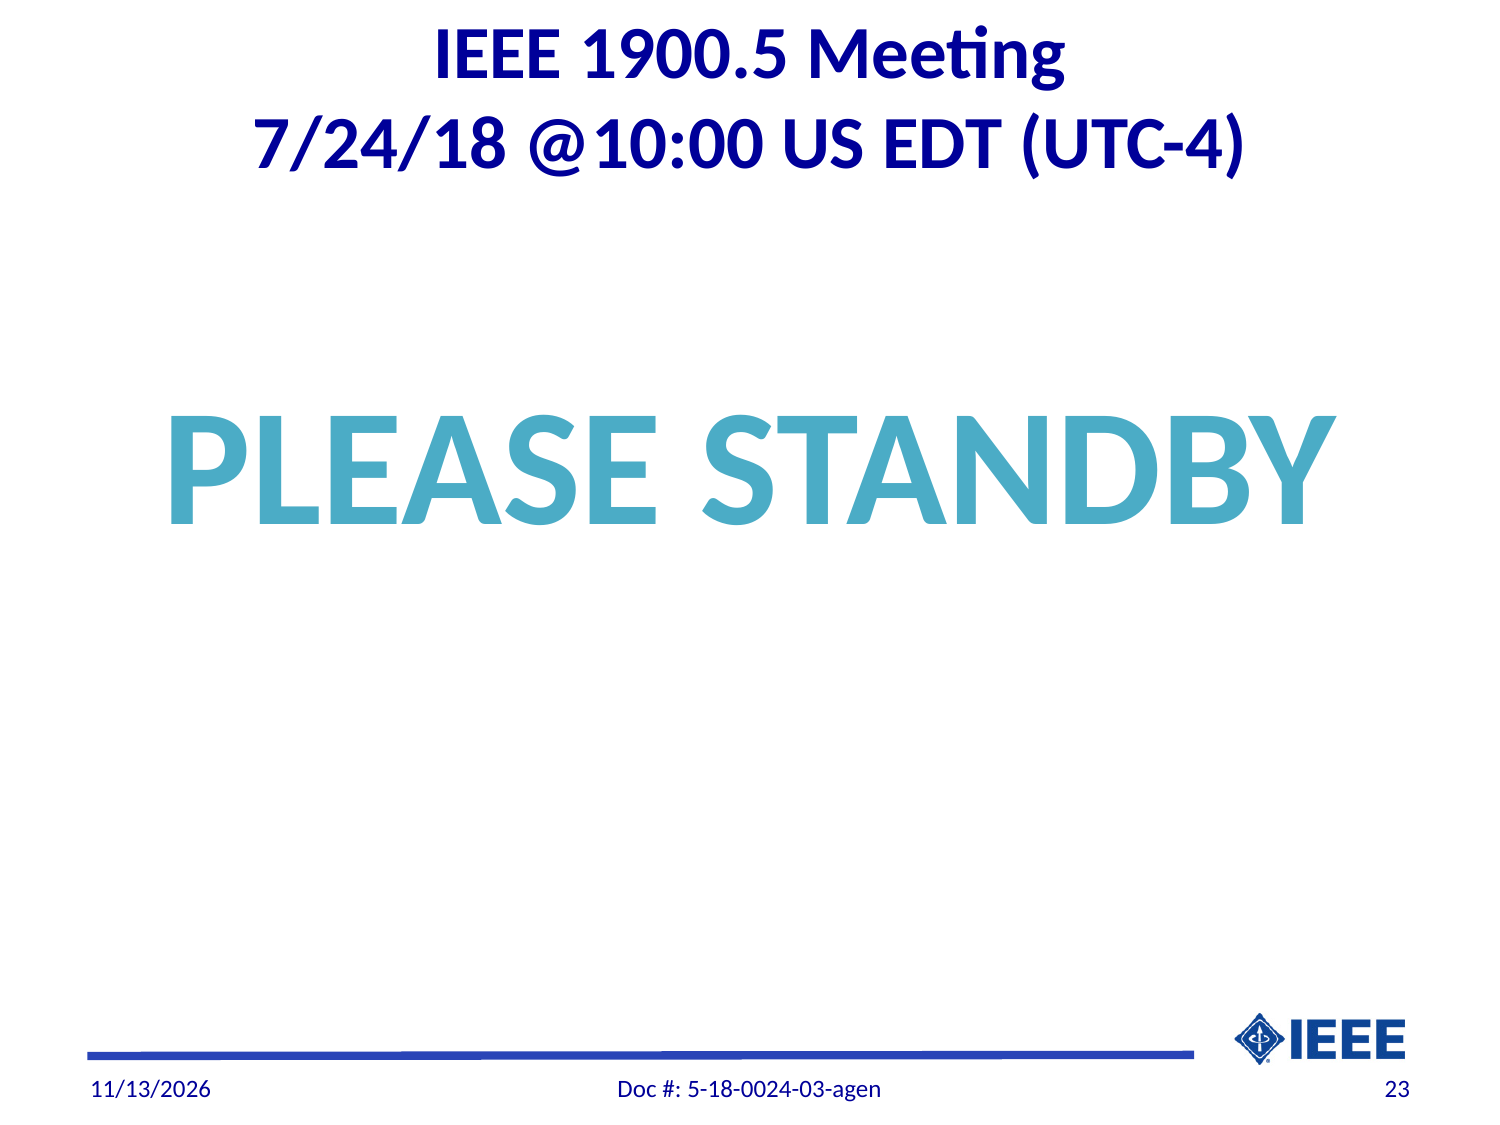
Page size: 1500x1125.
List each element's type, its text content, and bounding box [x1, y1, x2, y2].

picture [1231, 1011, 1406, 1057]
text_box PLEASE STANDBY [147, 349, 1353, 565]
footer Doc #: 5-18-0024-03-agen [512, 1057, 988, 1118]
slide_number 23 [1074, 1057, 1425, 1118]
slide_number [75, 1057, 425, 1118]
title IEEE 1900.5 Meeting 7/24/18 @10:00 US EDT (UTC-4) [75, 45, 1425, 233]
